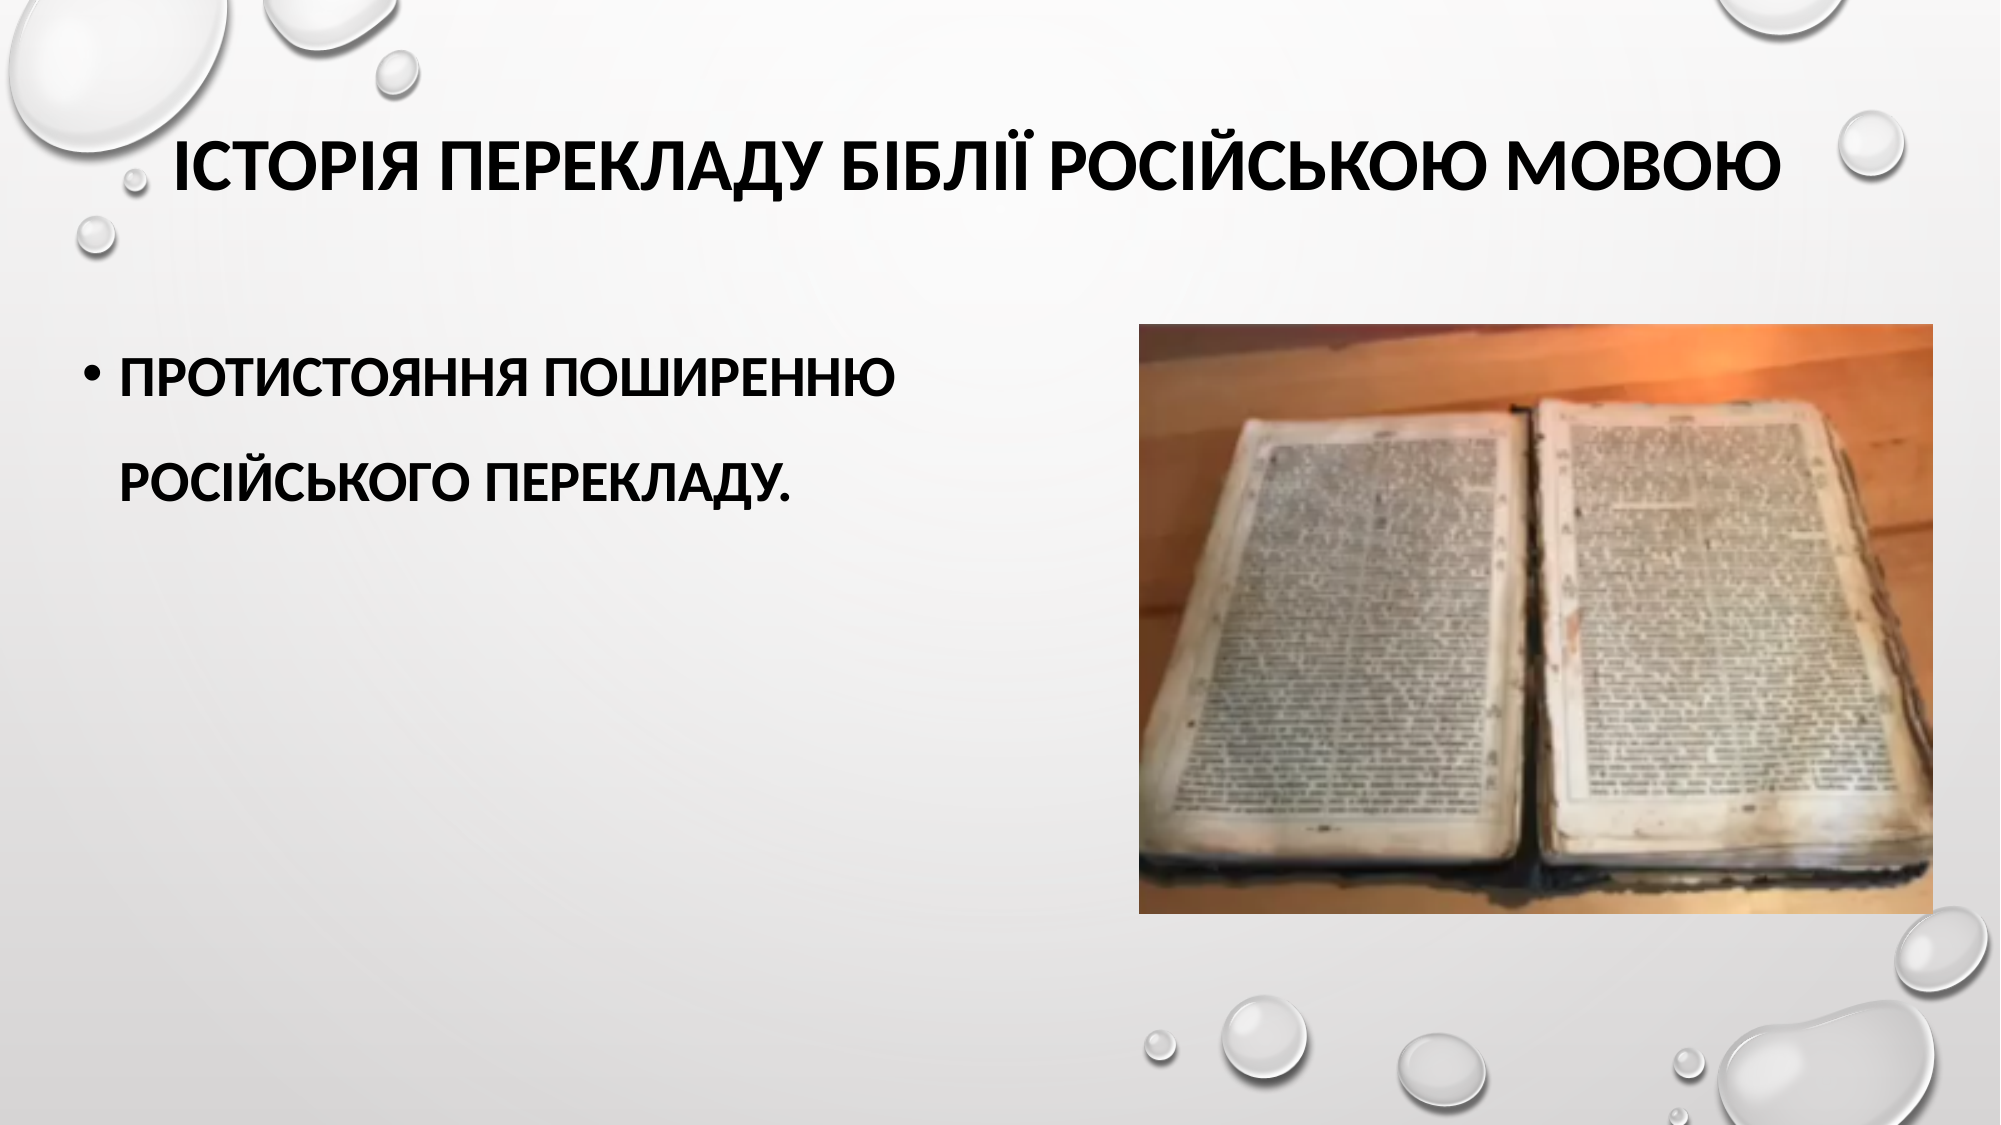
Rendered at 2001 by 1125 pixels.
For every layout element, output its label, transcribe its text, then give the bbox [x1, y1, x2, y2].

list Протистояння поширенню російського перекладу. [67, 295, 1129, 1073]
text_box Історія перекладу Біблії російською мовою [67, 6, 1890, 269]
picture [0, 0, 2000, 1125]
